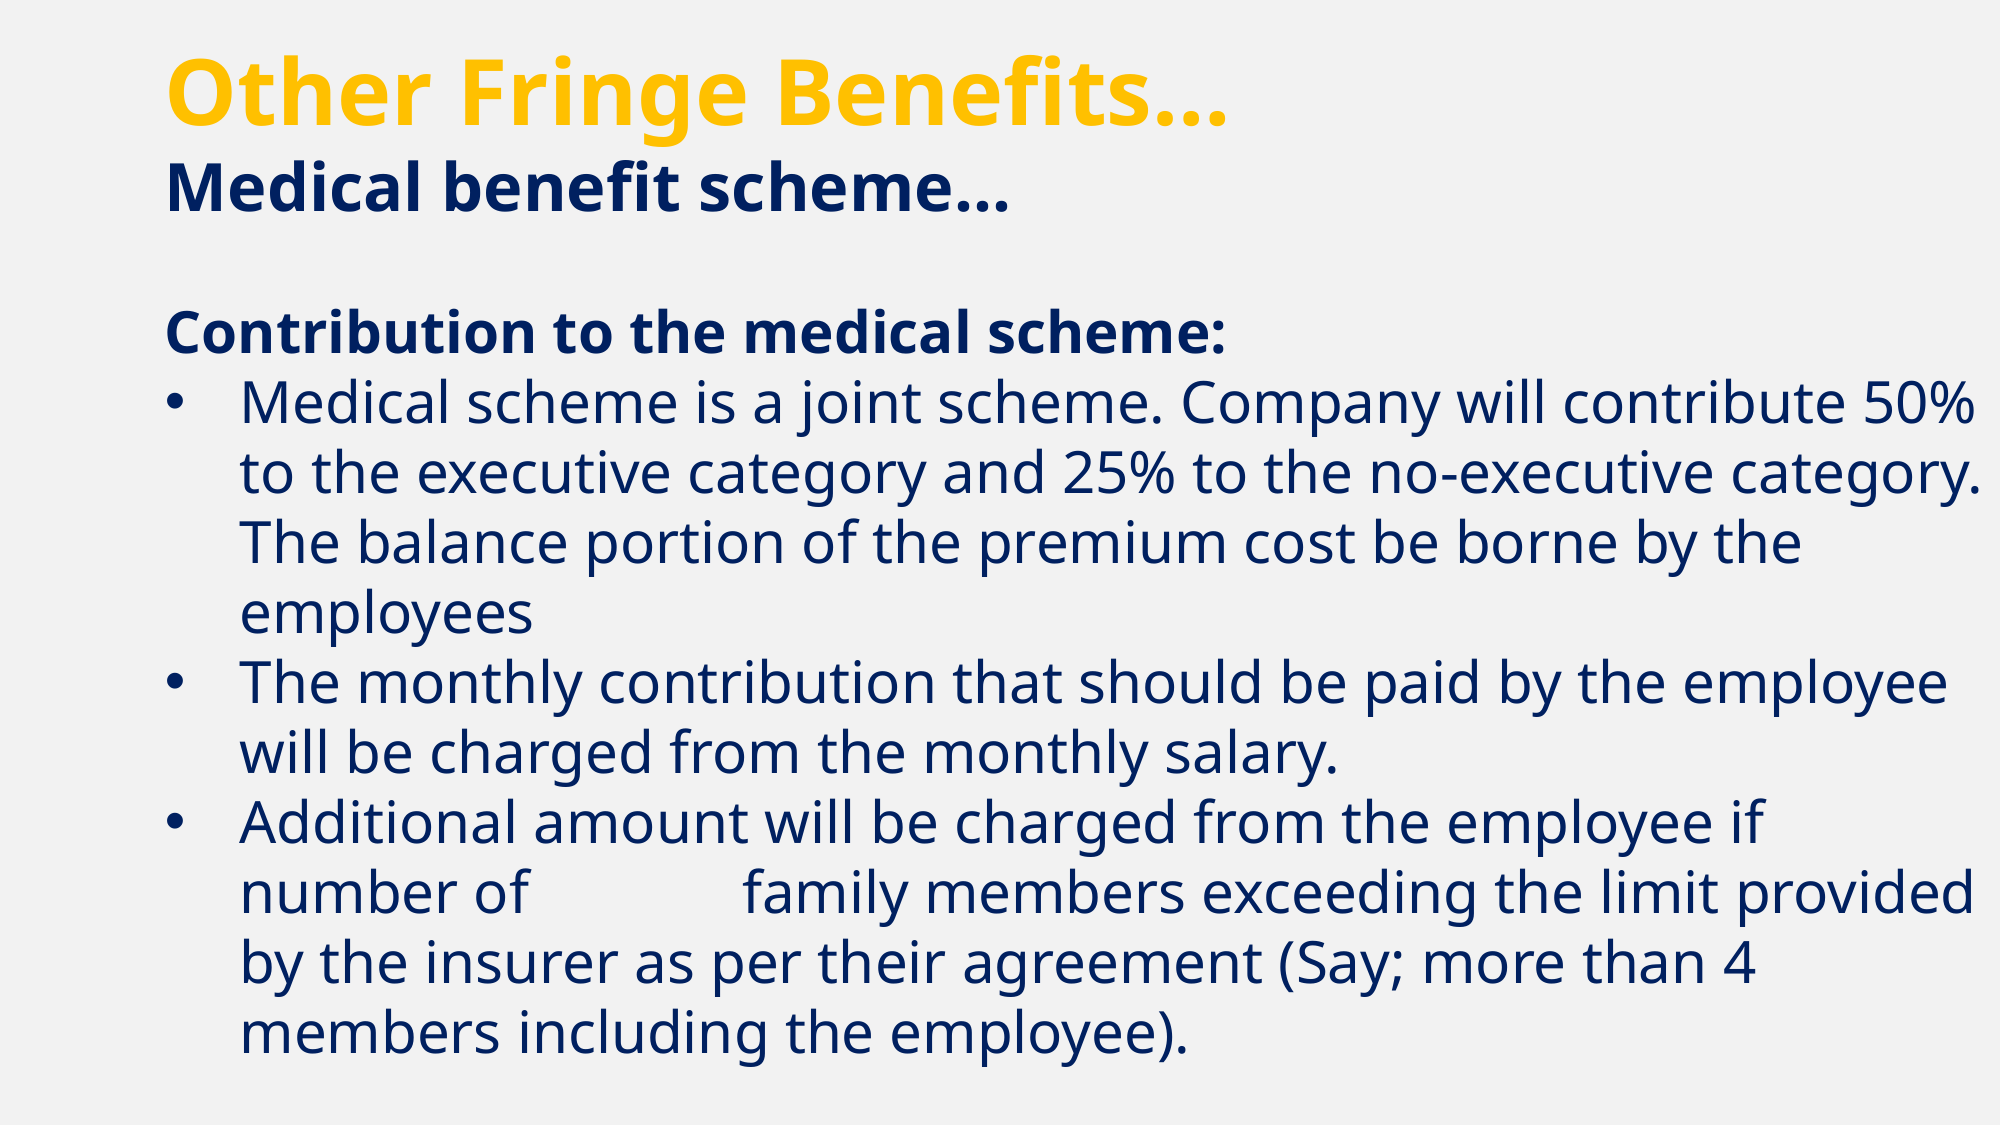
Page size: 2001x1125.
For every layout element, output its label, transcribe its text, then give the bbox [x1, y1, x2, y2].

text_box Other Fringe Benefits… Medical benefit scheme… Contribution to the medical scheme: Medical scheme is a joint scheme. Company will contribute 50% to the executive category and 25% to the no-executive category. The balance portion of the premium cost be borne by the employees The monthly contribution that should be paid by the employee will be charged from the monthly salary. Additional amount will be charged from the employee if number of family members exceeding the limit provided by the insurer as per their agreement (Say; more than 4 members including the employee). [0, 0, 2000, 1125]
